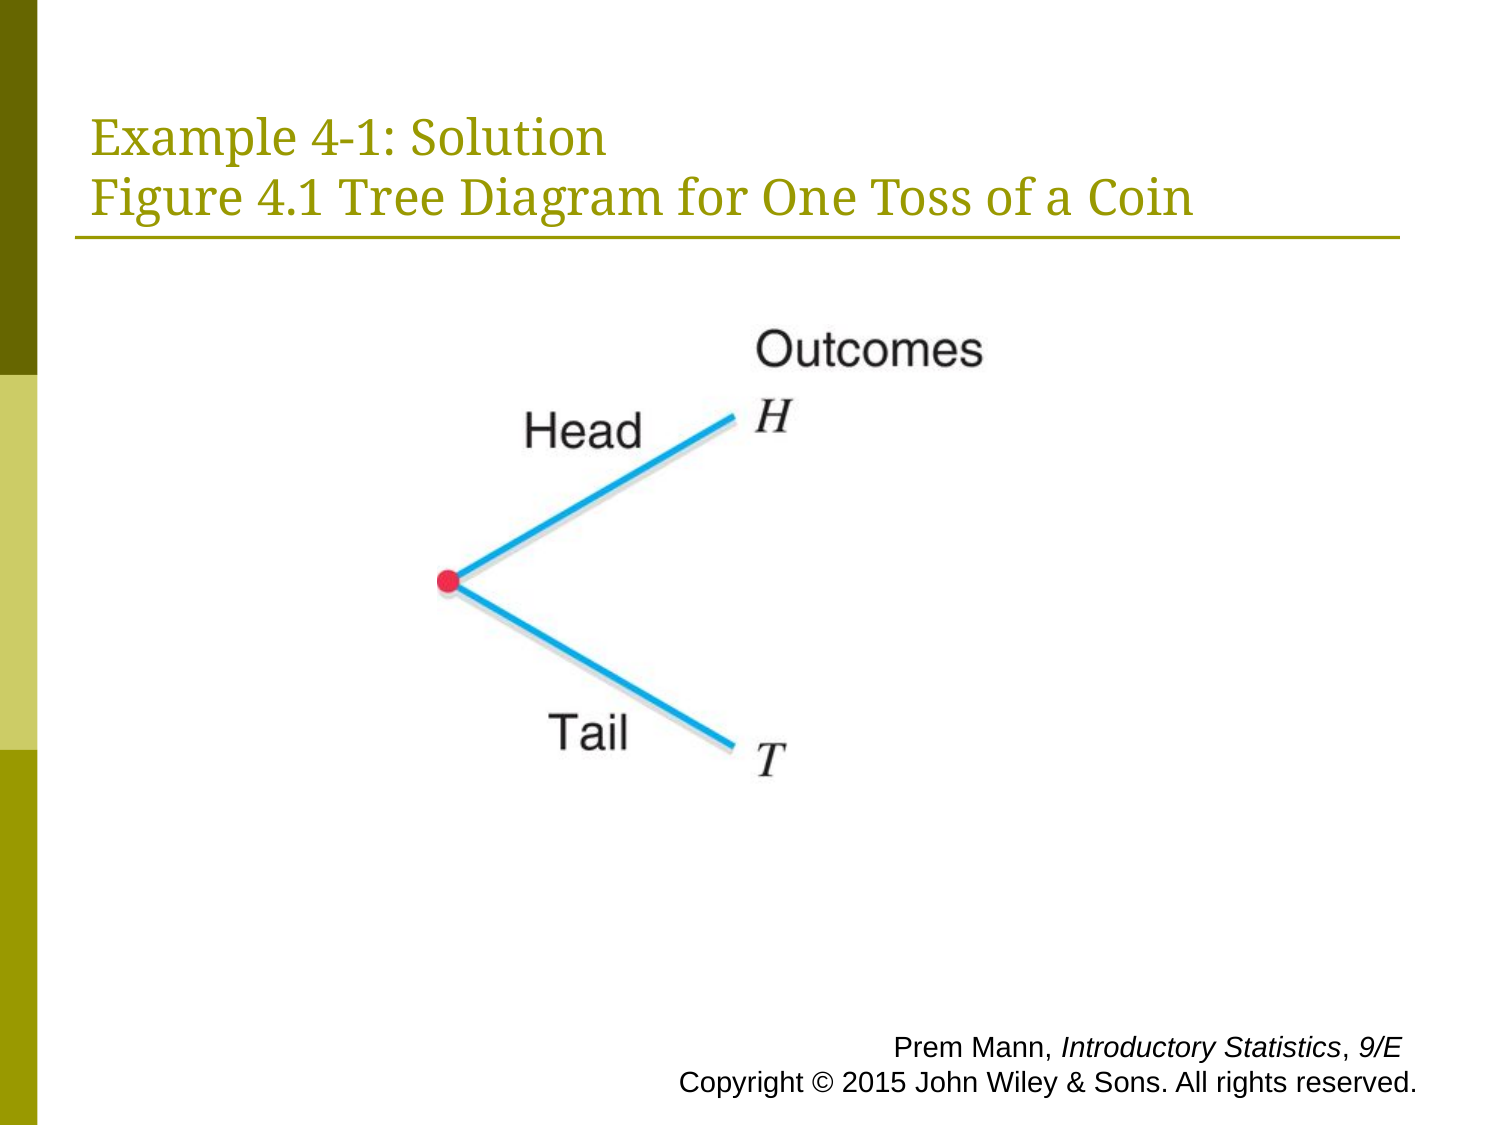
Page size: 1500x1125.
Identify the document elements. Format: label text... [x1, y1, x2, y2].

text_box Prem Mann, Introductory Statistics, 9/E Copyright © 2015 John Wiley & Sons. All rights reserved. [664, 1020, 1449, 1106]
title Example 4-1: Solution Figure 4.1 Tree Diagram for One Toss of a Coin [75, 45, 1425, 233]
picture [437, 324, 988, 788]
